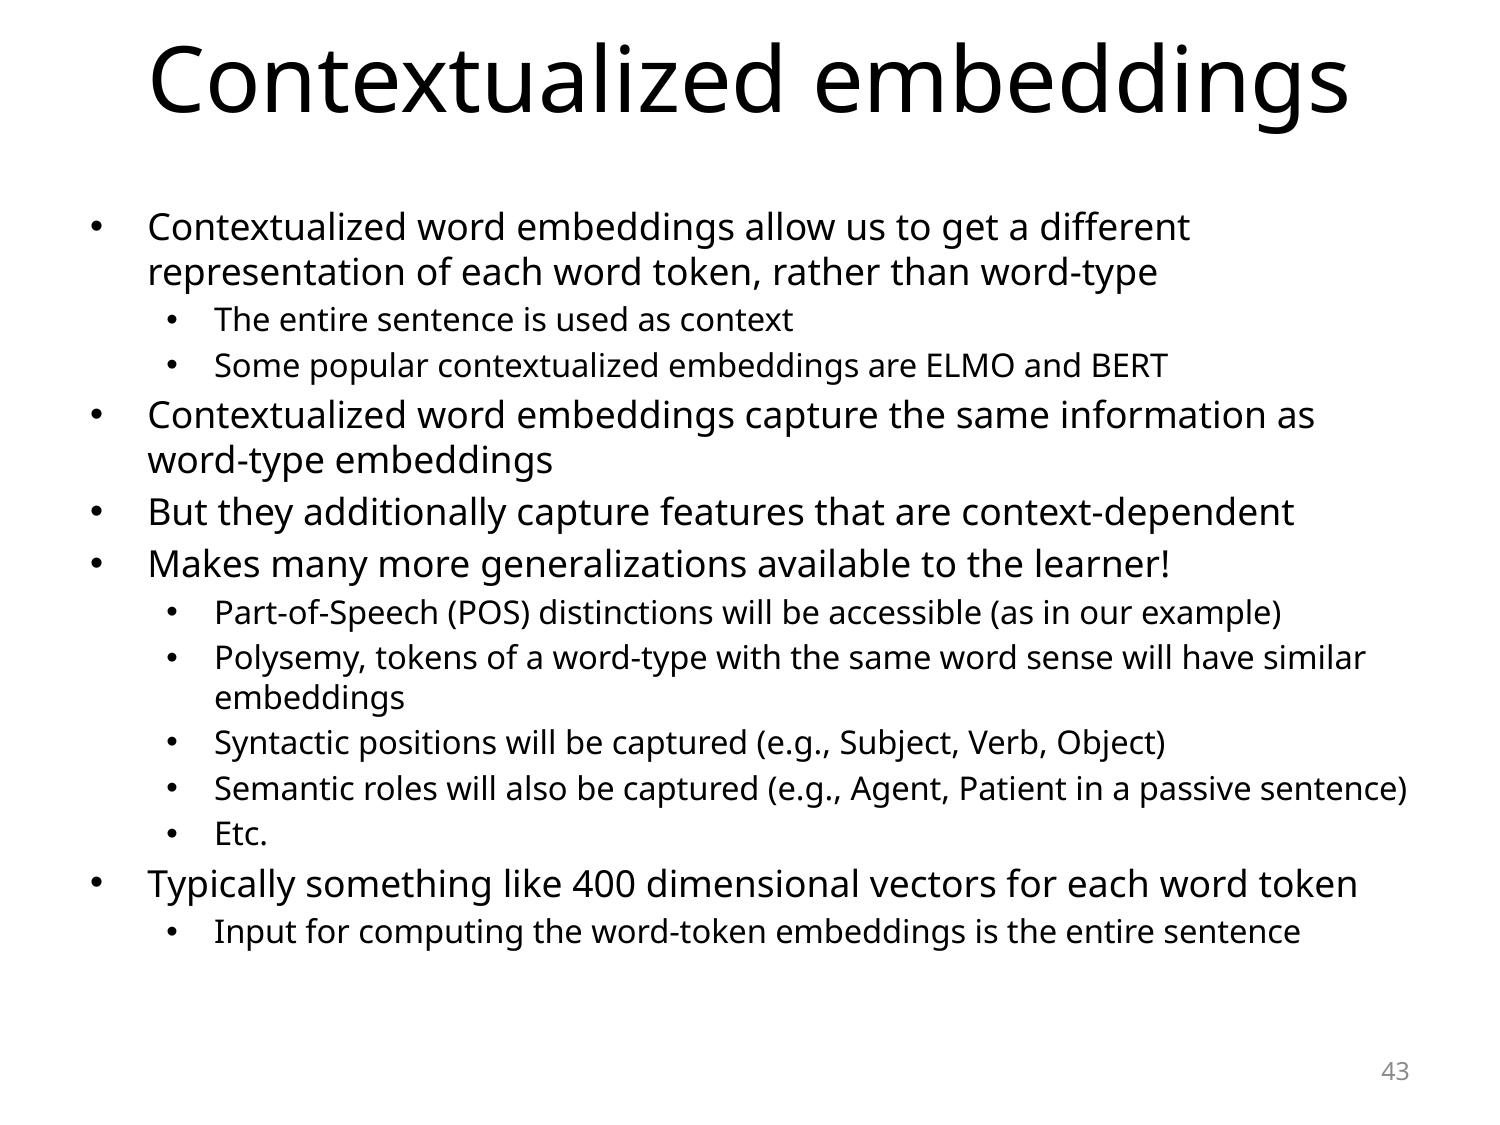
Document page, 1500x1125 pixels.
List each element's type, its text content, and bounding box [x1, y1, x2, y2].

list Contextualized word embeddings allow us to get a different representation of each word token, rather than word-type The entire sentence is used as context Some popular contextualized embeddings are ELMO and BERT Contextualized word embeddings capture the same information as word-type embeddings But they additionally capture features that are context-dependent Makes many more generalizations available to the learner! Part-of-Speech (POS) distinctions will be accessible (as in our example) Polysemy, tokens of a word-type with the same word sense will have similar embeddings Syntactic positions will be captured (e.g., Subject, Verb, Object) Semantic roles will also be captured (e.g., Agent, Patient in a passive sentence) Etc. Typically something like 400 dimensional vectors for each word token Input for computing the word-token embeddings is the entire sentence [75, 195, 1425, 1011]
title Contextualized embeddings [75, 0, 1425, 152]
slide_number 43 [1074, 1042, 1425, 1103]
